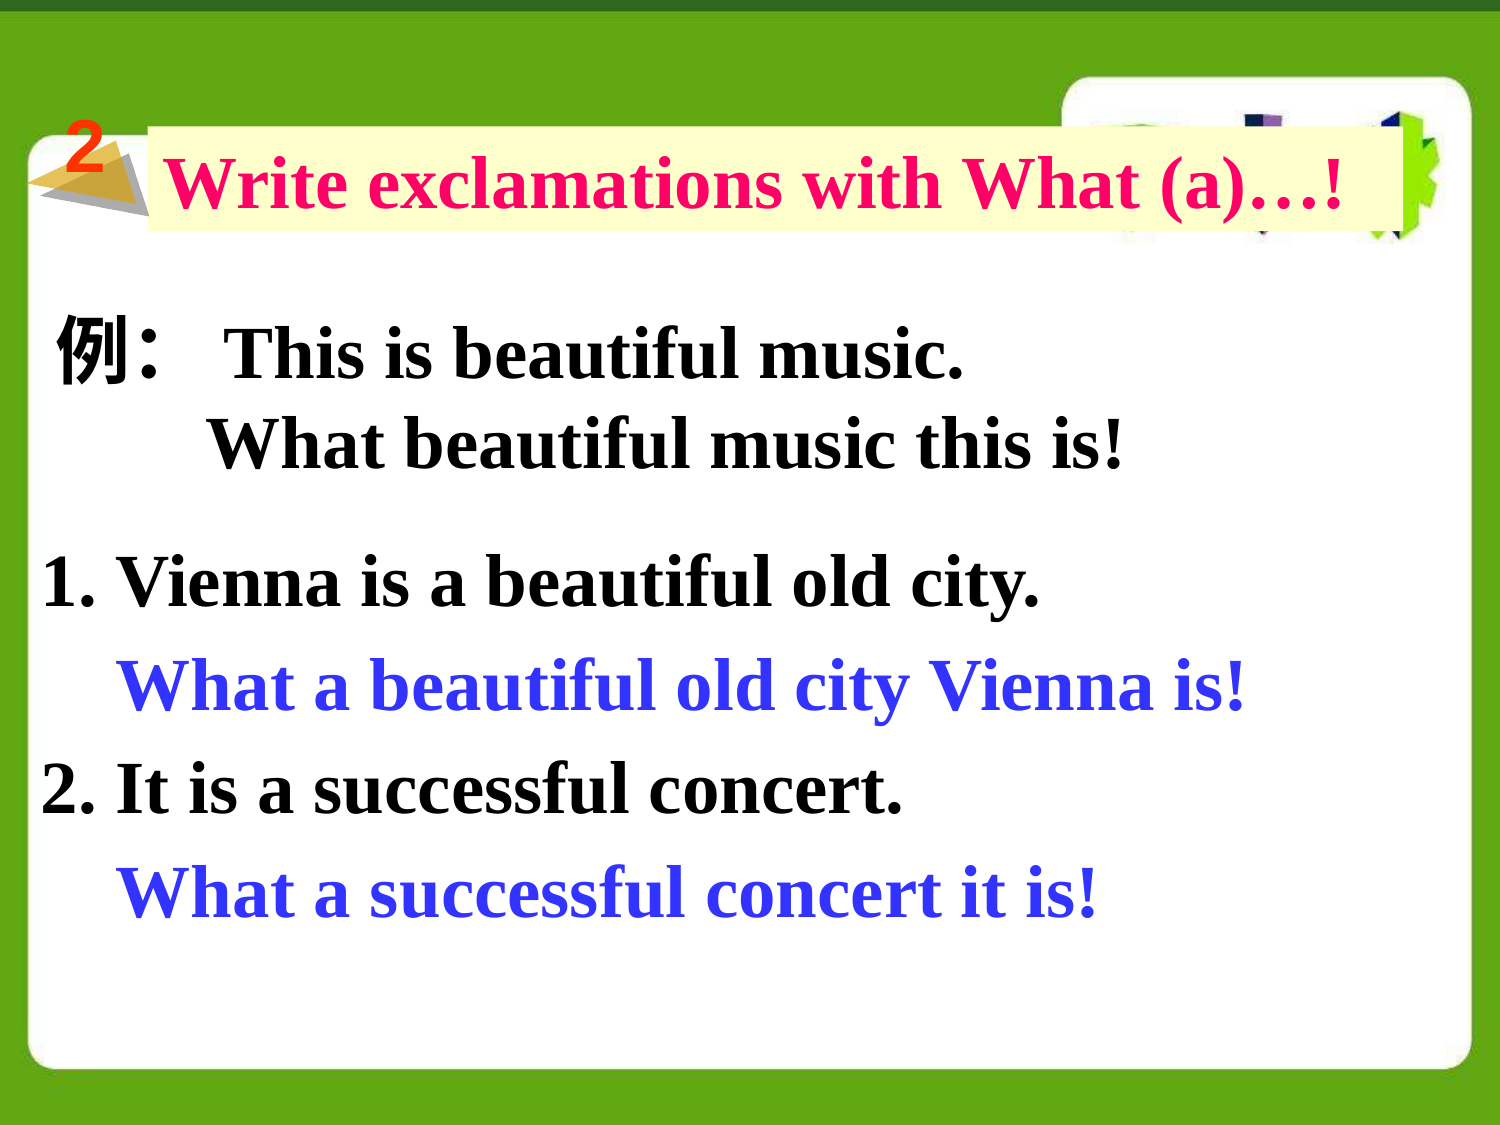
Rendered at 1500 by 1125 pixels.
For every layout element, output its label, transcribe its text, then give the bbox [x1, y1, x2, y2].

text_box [40, 89, 146, 219]
text_box 例：This is beautiful music. What beautiful music this is! [41, 296, 1427, 491]
text_box Vienna is a beautiful old city. What a beautiful old city Vienna is! 2. It is a successful concert. What a successful concert it is! [25, 510, 1459, 940]
picture [0, 0, 1500, 1125]
text_box Write exclamations with What (a)…! [147, 126, 1404, 232]
